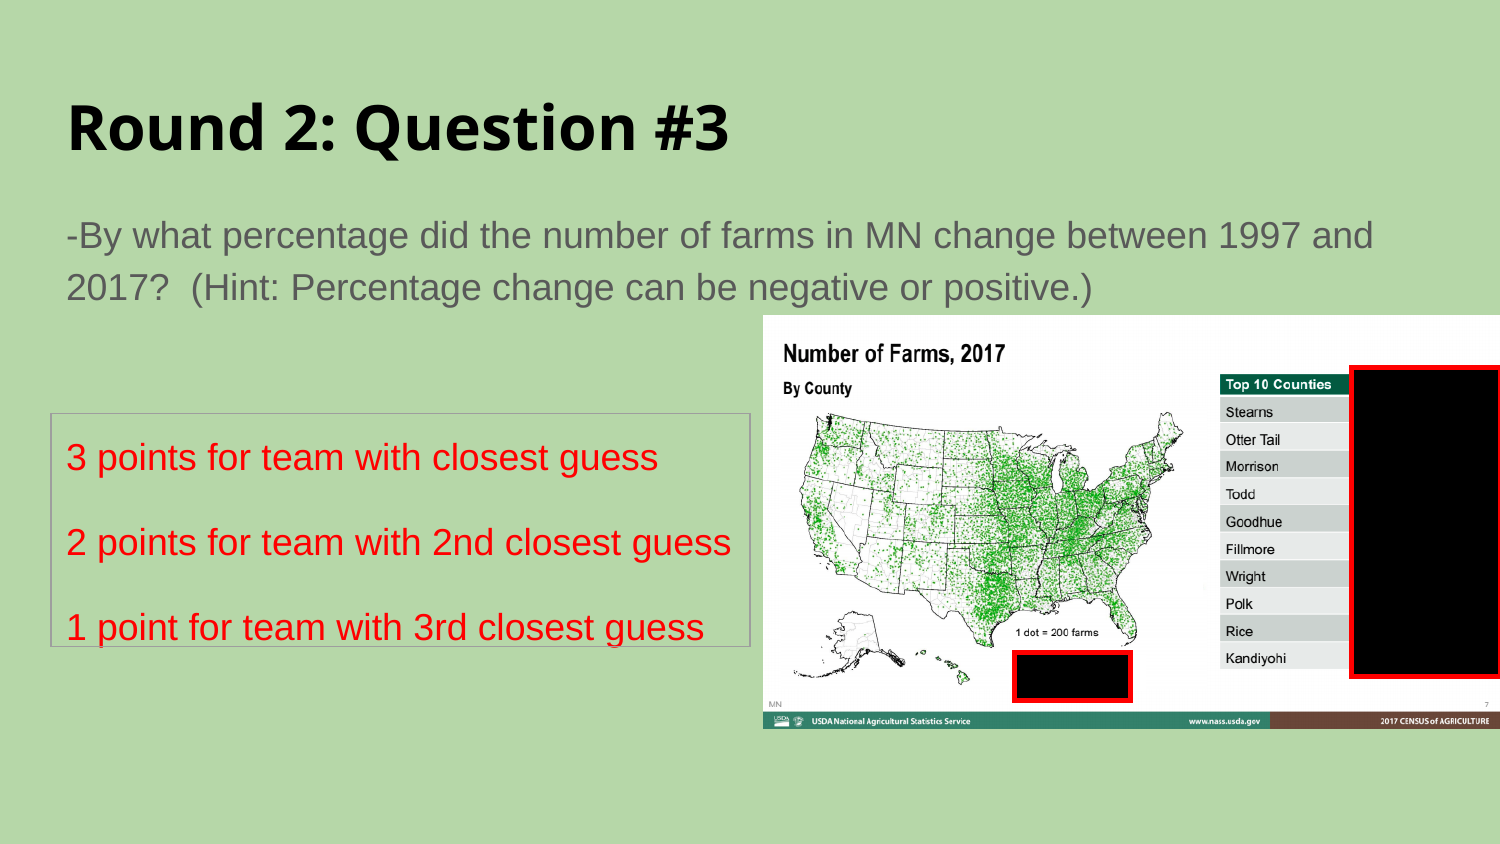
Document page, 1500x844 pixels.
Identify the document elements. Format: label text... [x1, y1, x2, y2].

title Round 2: Question #3 [51, 72, 1449, 167]
table_header [52, 414, 749, 646]
picture [763, 314, 1500, 729]
list -By what percentage did the number of farms in MN change between 1997 and 2017? (Hint: Percentage change can be negative or positive.) 3 points for team with closest guess 2 points for team with 2nd closest guess 1 point for team with 3rd closest guess [51, 189, 1449, 750]
